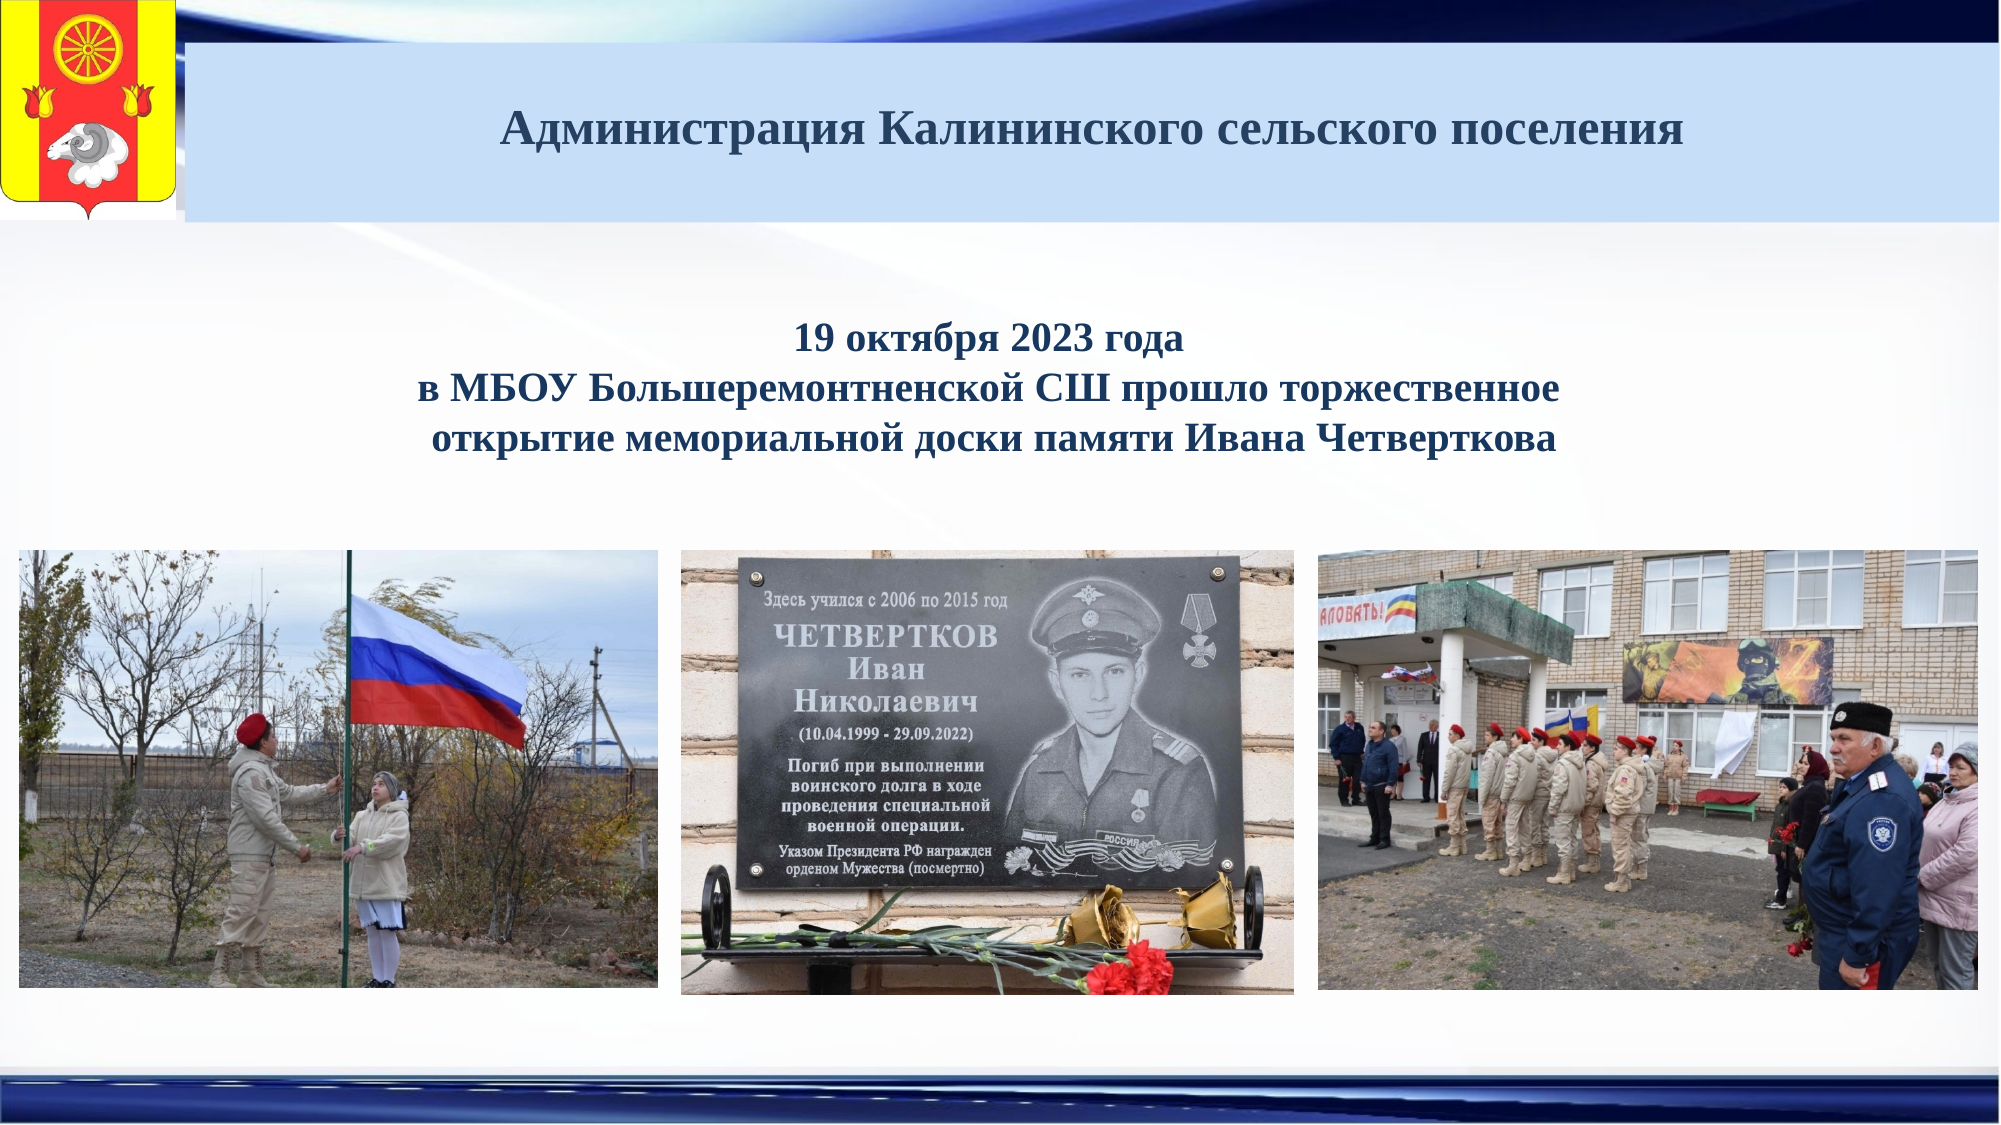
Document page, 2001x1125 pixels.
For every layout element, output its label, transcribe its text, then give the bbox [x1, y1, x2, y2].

text_box 19 октября 2023 года в МБОУ Большеремонтненской СШ прошло торжественное открытие мемориальной доски памяти Ивана Четверткова [373, 302, 1615, 468]
text_box Администрация Калининского сельского поселения [184, 42, 2000, 223]
picture [0, 0, 2001, 1125]
